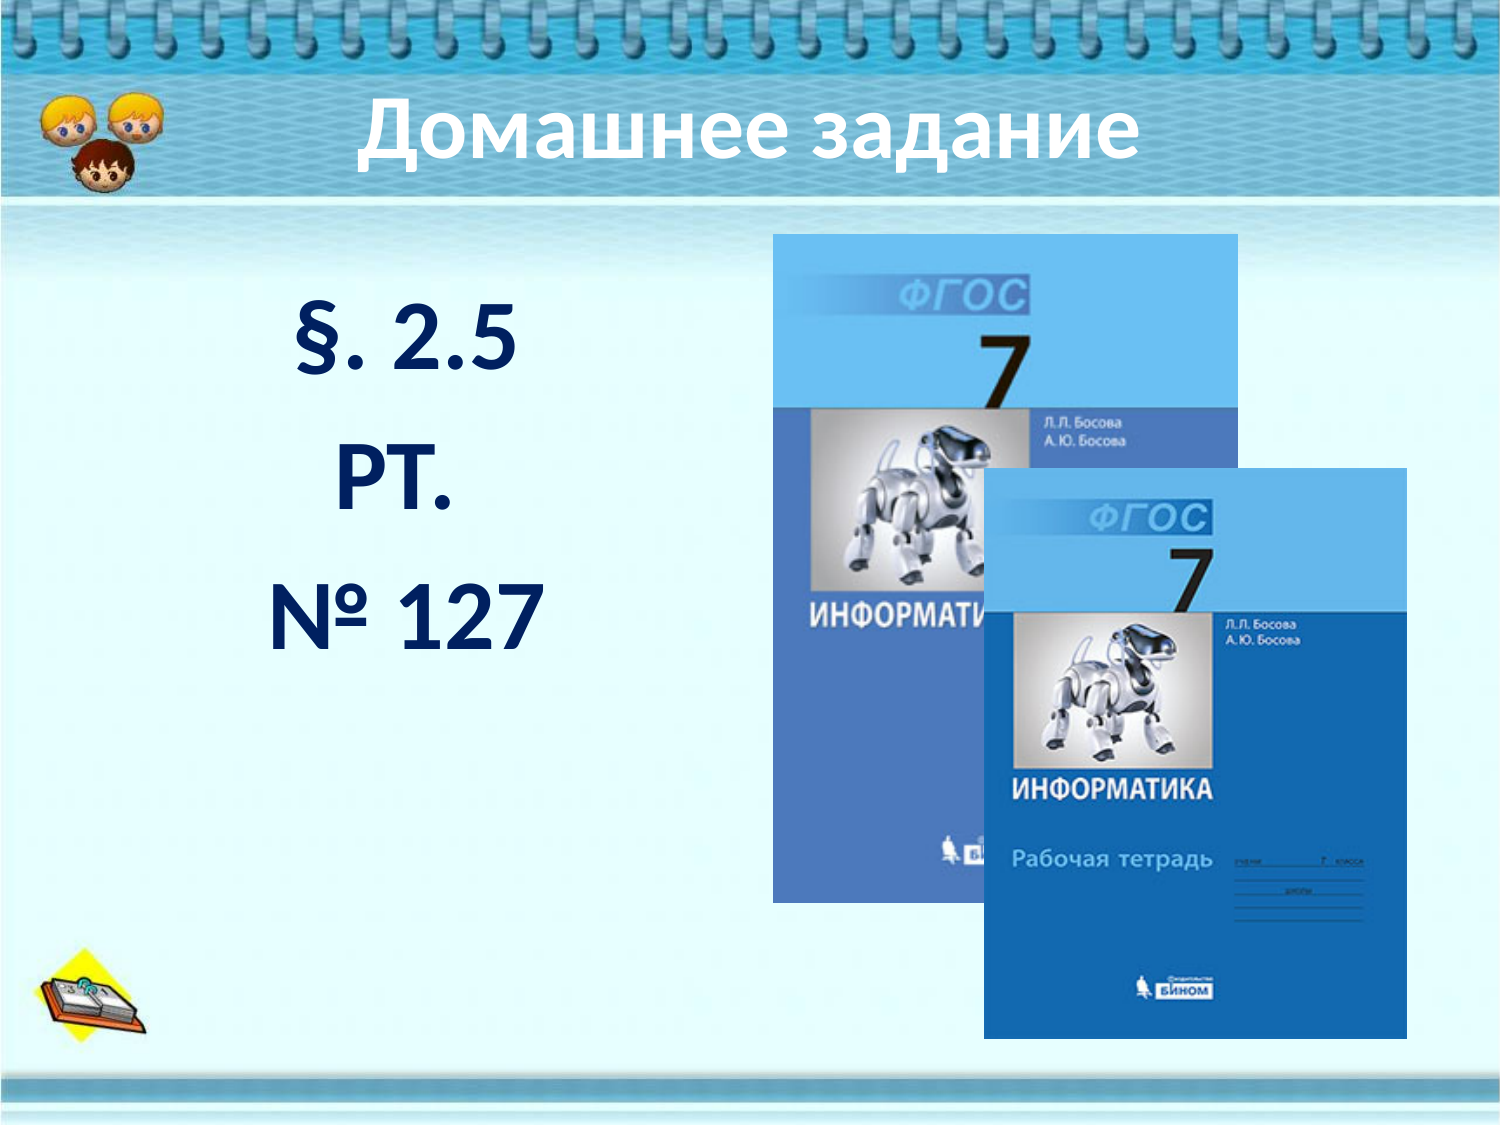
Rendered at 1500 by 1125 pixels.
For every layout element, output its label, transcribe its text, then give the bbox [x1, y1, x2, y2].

picture [0, 0, 1500, 1125]
text_box §. 2.5 РТ. № 127 [74, 262, 739, 1005]
title Домашнее задание [75, 45, 1425, 200]
